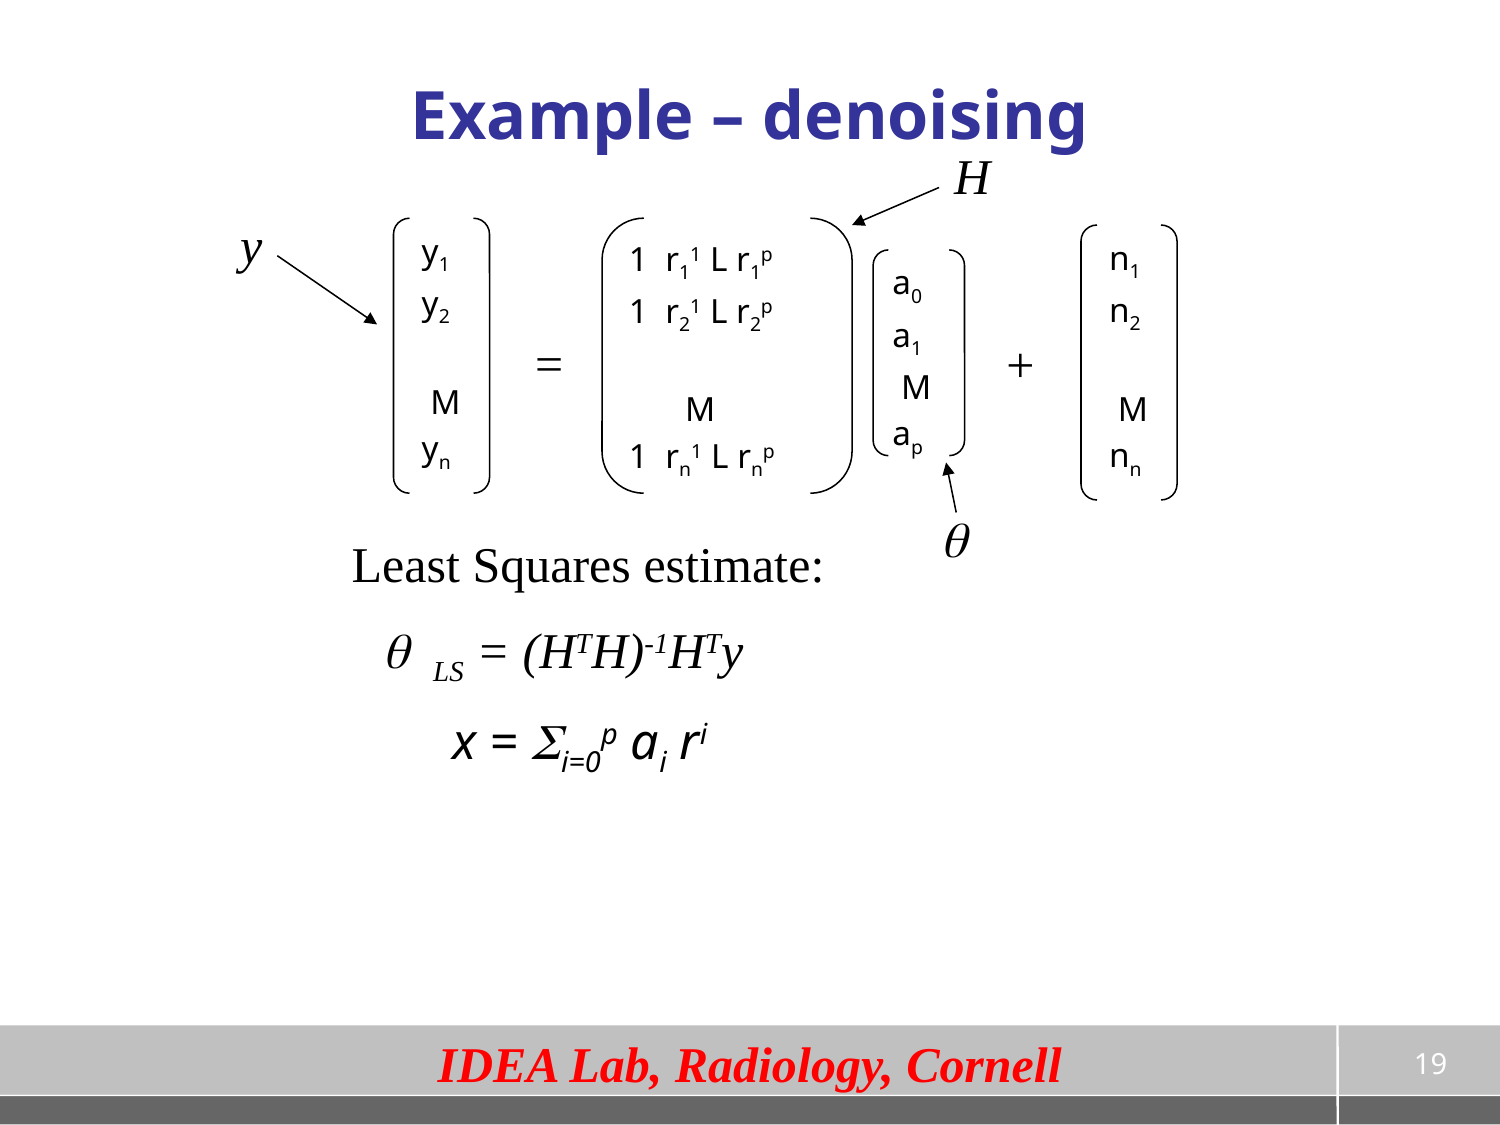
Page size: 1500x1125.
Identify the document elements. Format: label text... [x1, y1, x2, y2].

title Example – denoising [74, 37, 1426, 188]
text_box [851, 137, 1006, 216]
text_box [924, 509, 982, 576]
text_box Least Squares estimate: [336, 524, 840, 600]
text_box q LS = (HTH)-1HTy [367, 611, 759, 695]
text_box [224, 205, 378, 325]
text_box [393, 217, 1178, 501]
text_box x = Si=0p ai ri [424, 702, 723, 846]
slide_number 19 [1349, 1037, 1463, 1088]
